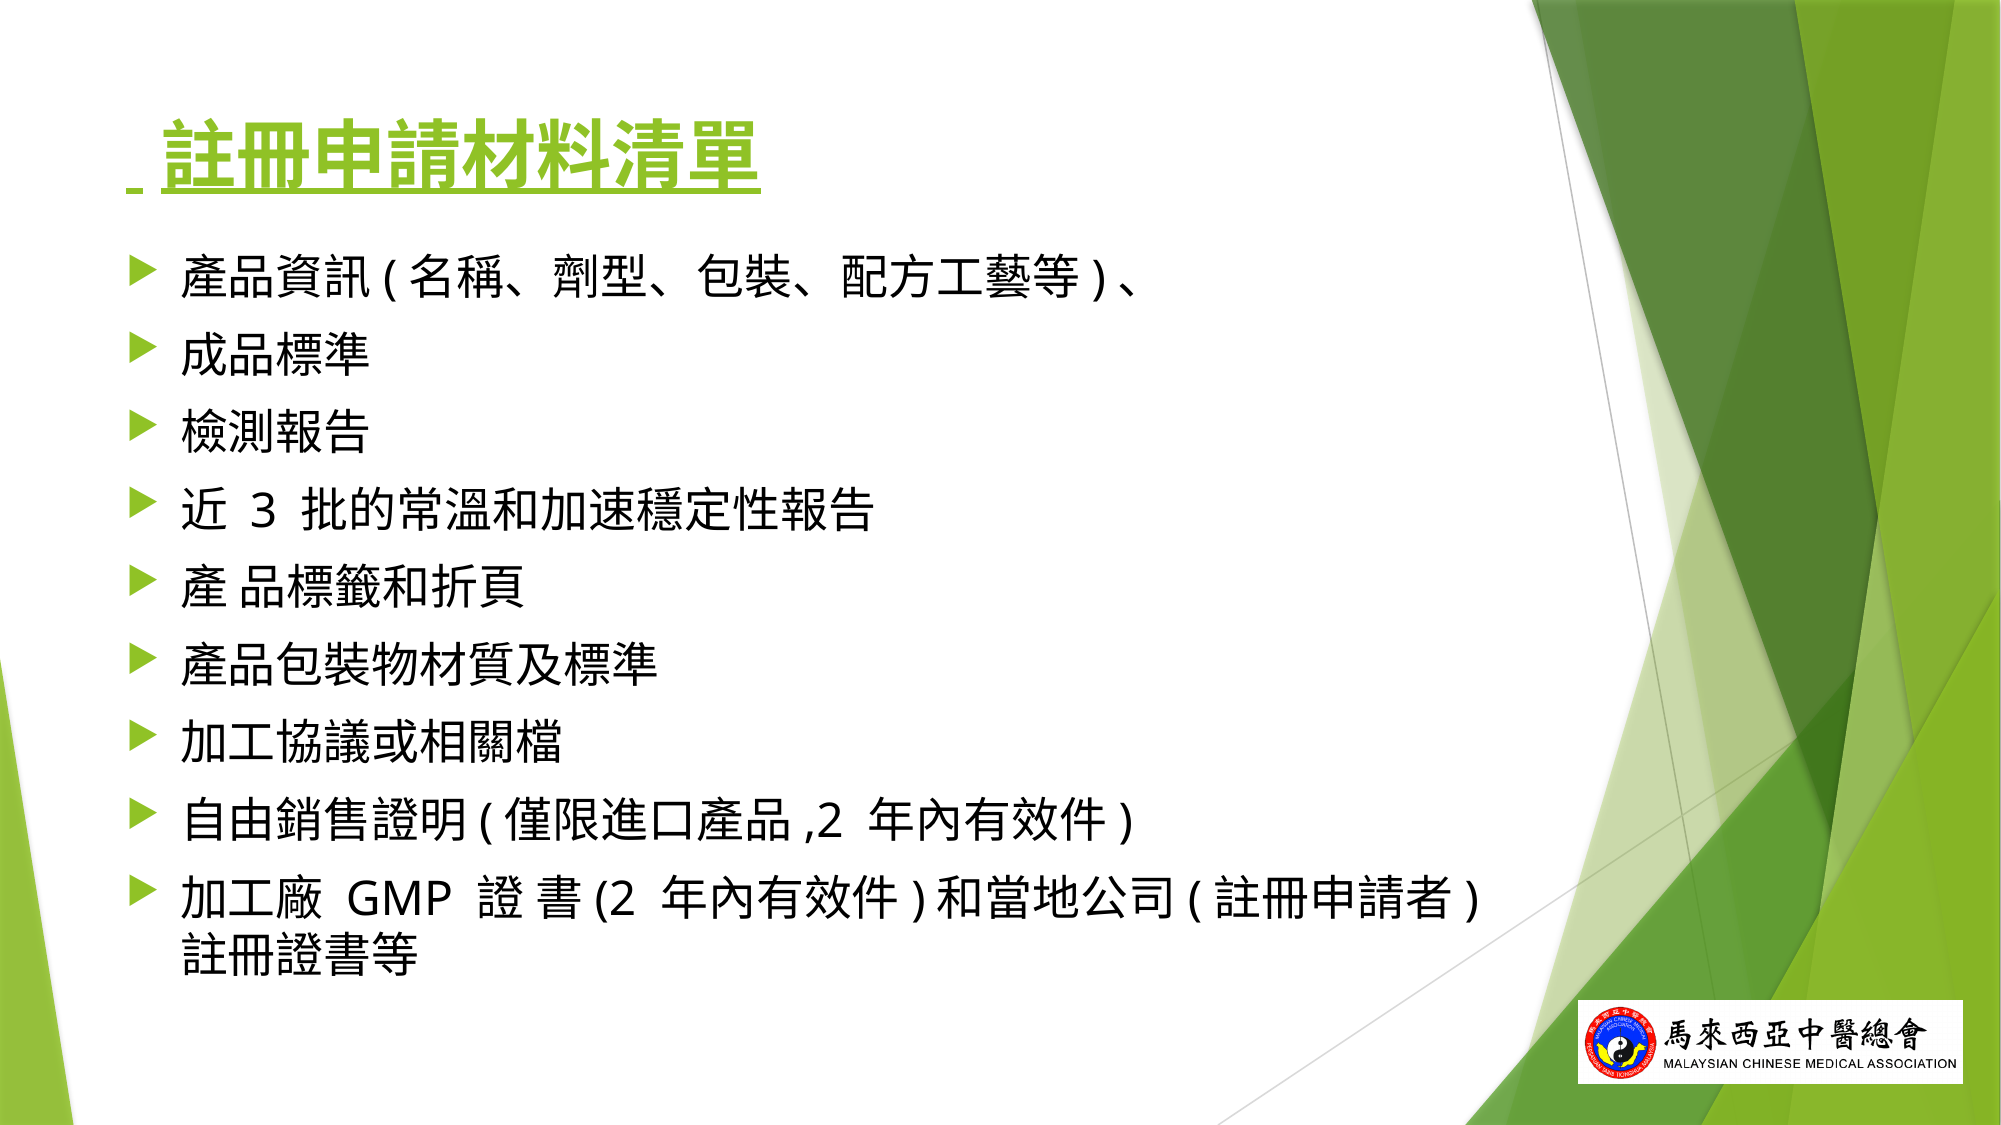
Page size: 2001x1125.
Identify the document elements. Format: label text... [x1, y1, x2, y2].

picture [1577, 999, 1964, 1085]
title 註冊申請材料清單 [111, 99, 1522, 239]
list 產品資訊(名稱、劑型、包裝、配方工藝等)、 成品標準 檢測報告 近 3 批的常溫和加速穩定性報告 產 品標籤和折頁 產品包裝物材質及標準 加工協議或相關檔 自由銷售證明(僅限進口產品,2 年內有效件) 加工廠 GMP 證 書(2 年內有效件)和當地公司(註冊申請者)註冊證書等 [111, 239, 1522, 991]
